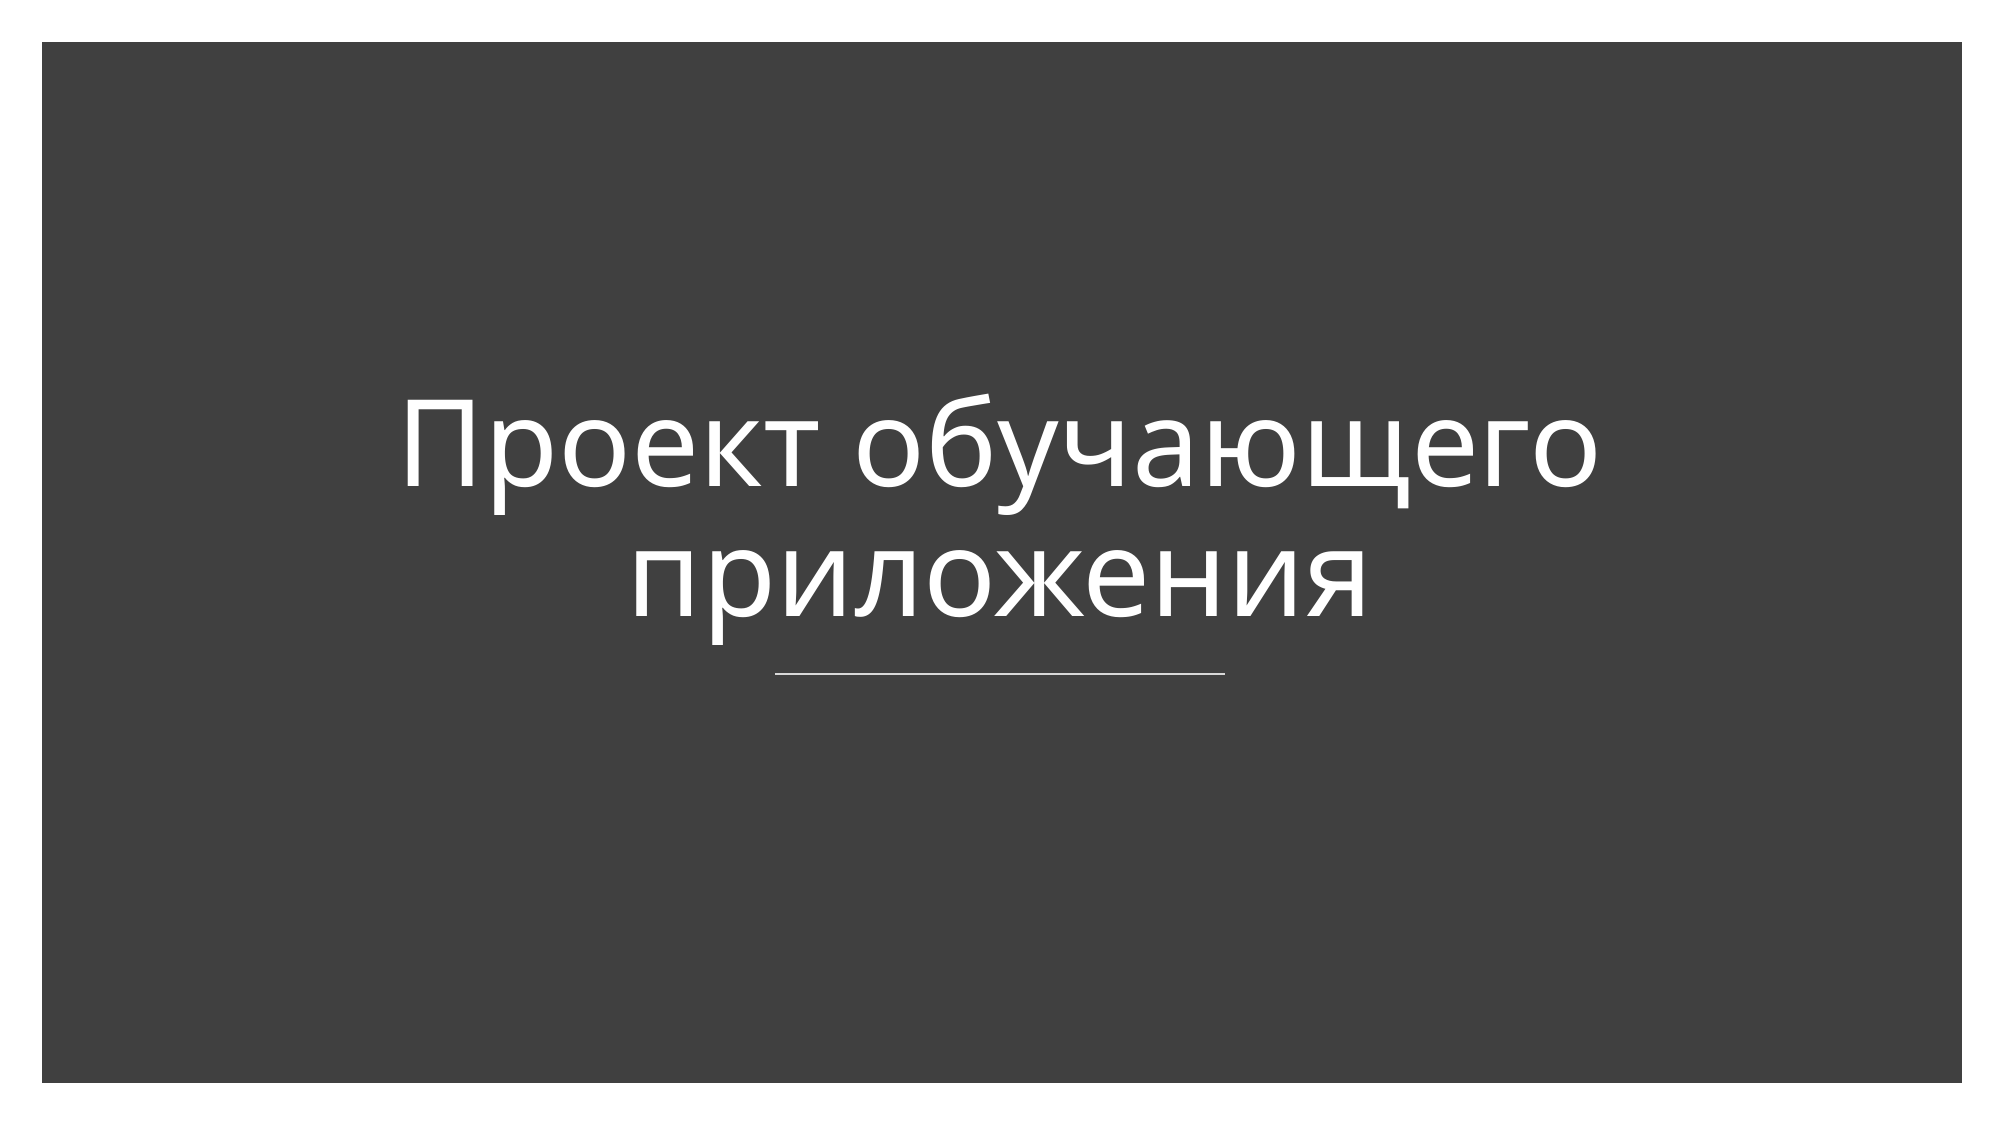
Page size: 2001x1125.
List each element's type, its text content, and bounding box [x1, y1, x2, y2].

text_box Проект обучающего приложения [249, 184, 1750, 650]
text_box [52, 52, 1952, 1073]
text_box [0, 0, 2000, 1125]
